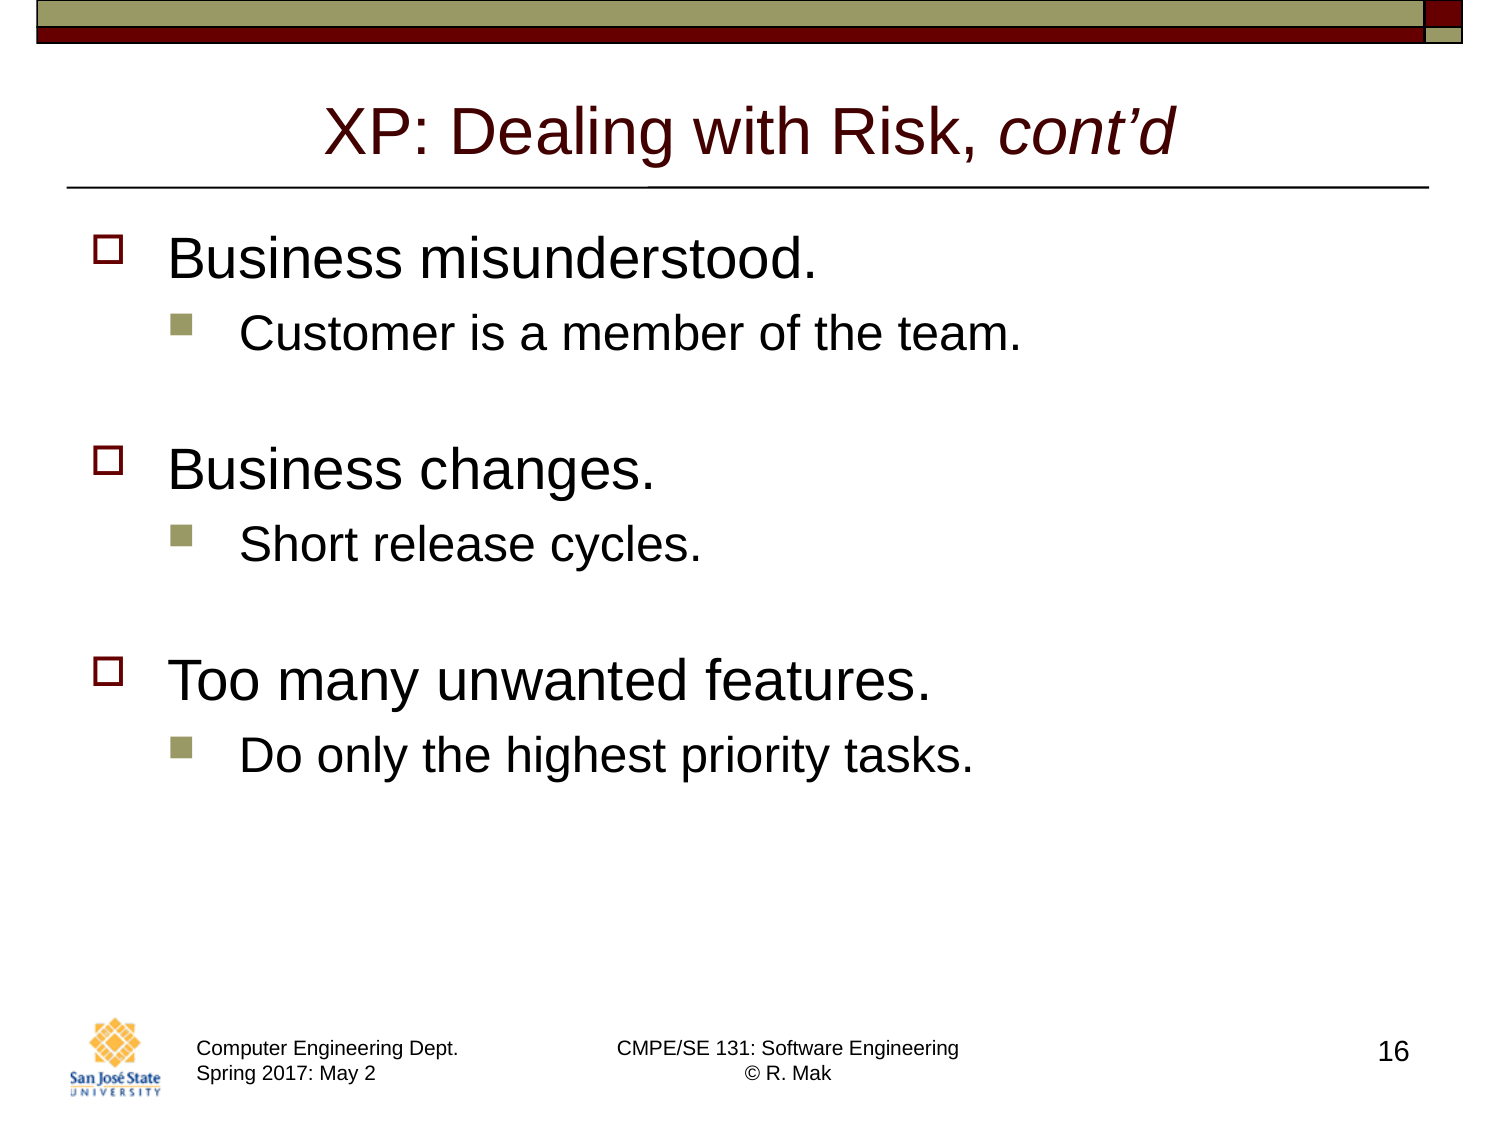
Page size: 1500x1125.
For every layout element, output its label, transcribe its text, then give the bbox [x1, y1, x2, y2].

picture [60, 1012, 166, 1112]
title XP: Dealing with Risk, cont’d [75, 67, 1425, 175]
list Business misunderstood. Customer is a member of the team. Business changes. Short release cycles. Too many unwanted features. Do only the highest priority tasks. [75, 212, 1425, 1006]
slide_number 16 [1112, 1025, 1425, 1100]
